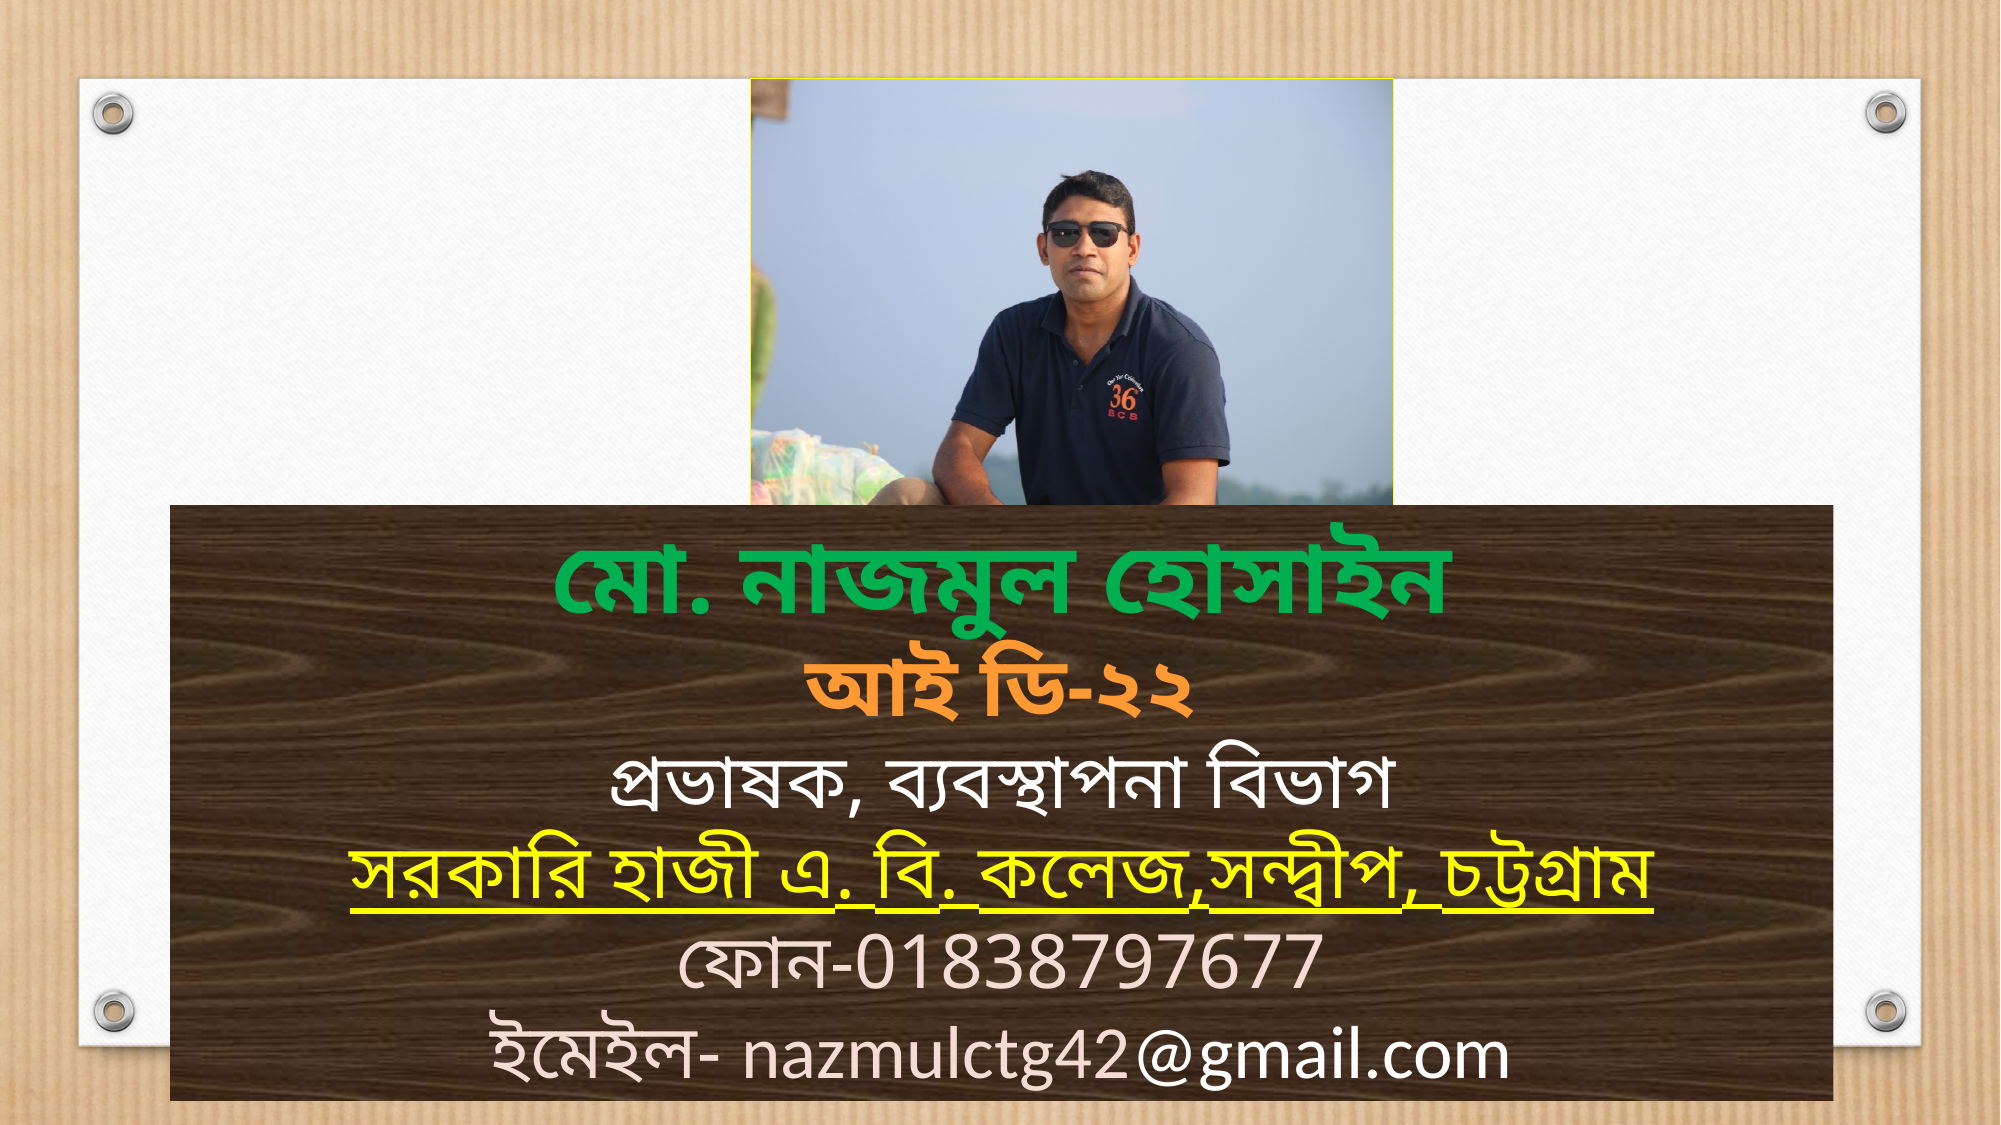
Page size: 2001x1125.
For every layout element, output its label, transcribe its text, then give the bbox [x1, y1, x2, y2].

text_box মো. নাজমুল হোসাইন আই ডি-২২ প্রভাষক, ব্যবস্থাপনা বিভাগ সরকারি হাজী এ. বি. কলেজ,সন্দ্বীপ, চট্টগ্রাম ফোন-01838797677 ইমেইল- nazmulctg42@gmail.com [170, 505, 1834, 1101]
picture [0, 0, 2001, 1125]
